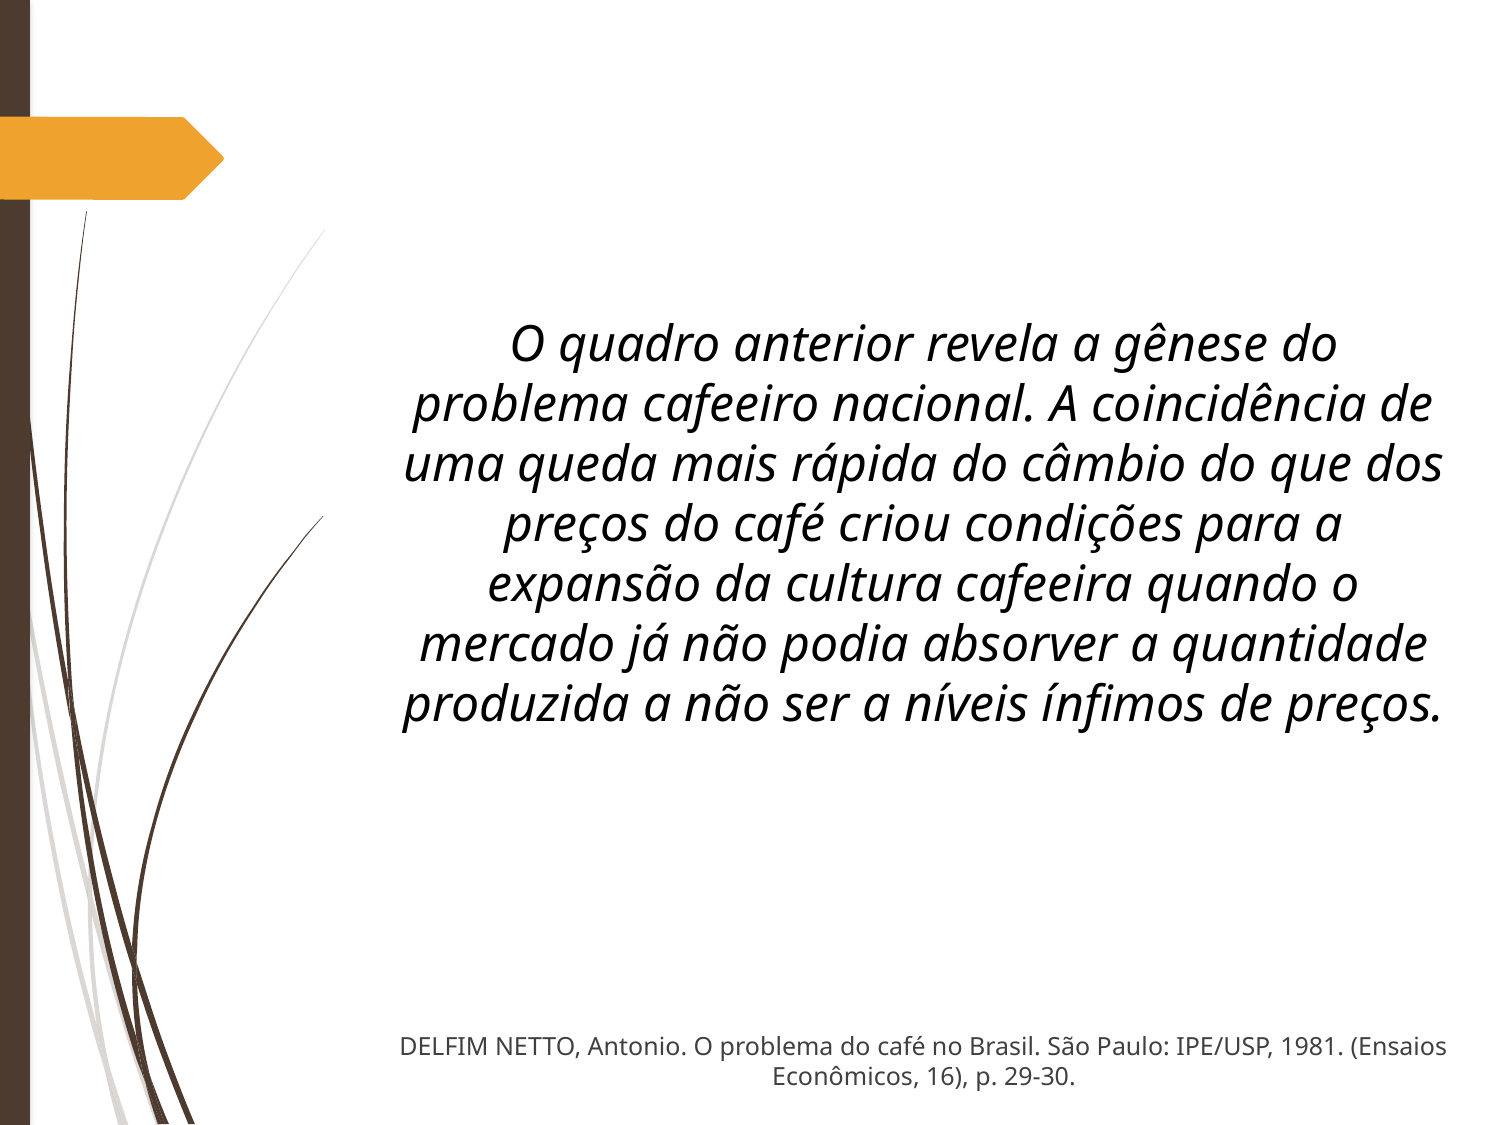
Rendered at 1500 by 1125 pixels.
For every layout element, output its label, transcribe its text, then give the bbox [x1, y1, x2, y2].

list O quadro anterior revela a gênese do problema cafeeiro nacional. A coincidência de uma queda mais rápida do câmbio do que dos preços do café criou condições para a expansão da cultura cafeeira quando o mercado já não podia absorver a quantidade produzida a não ser a níveis ínfimos de preços. [383, 30, 1465, 1012]
text_box [19, 1057, 1478, 1106]
list DELFIM NETTO, Antonio. O problema do café no Brasil. São Paulo: IPE/USP, 1981. (Ensaios Econômicos, 16), p. 29-30. [383, 1023, 1465, 1057]
